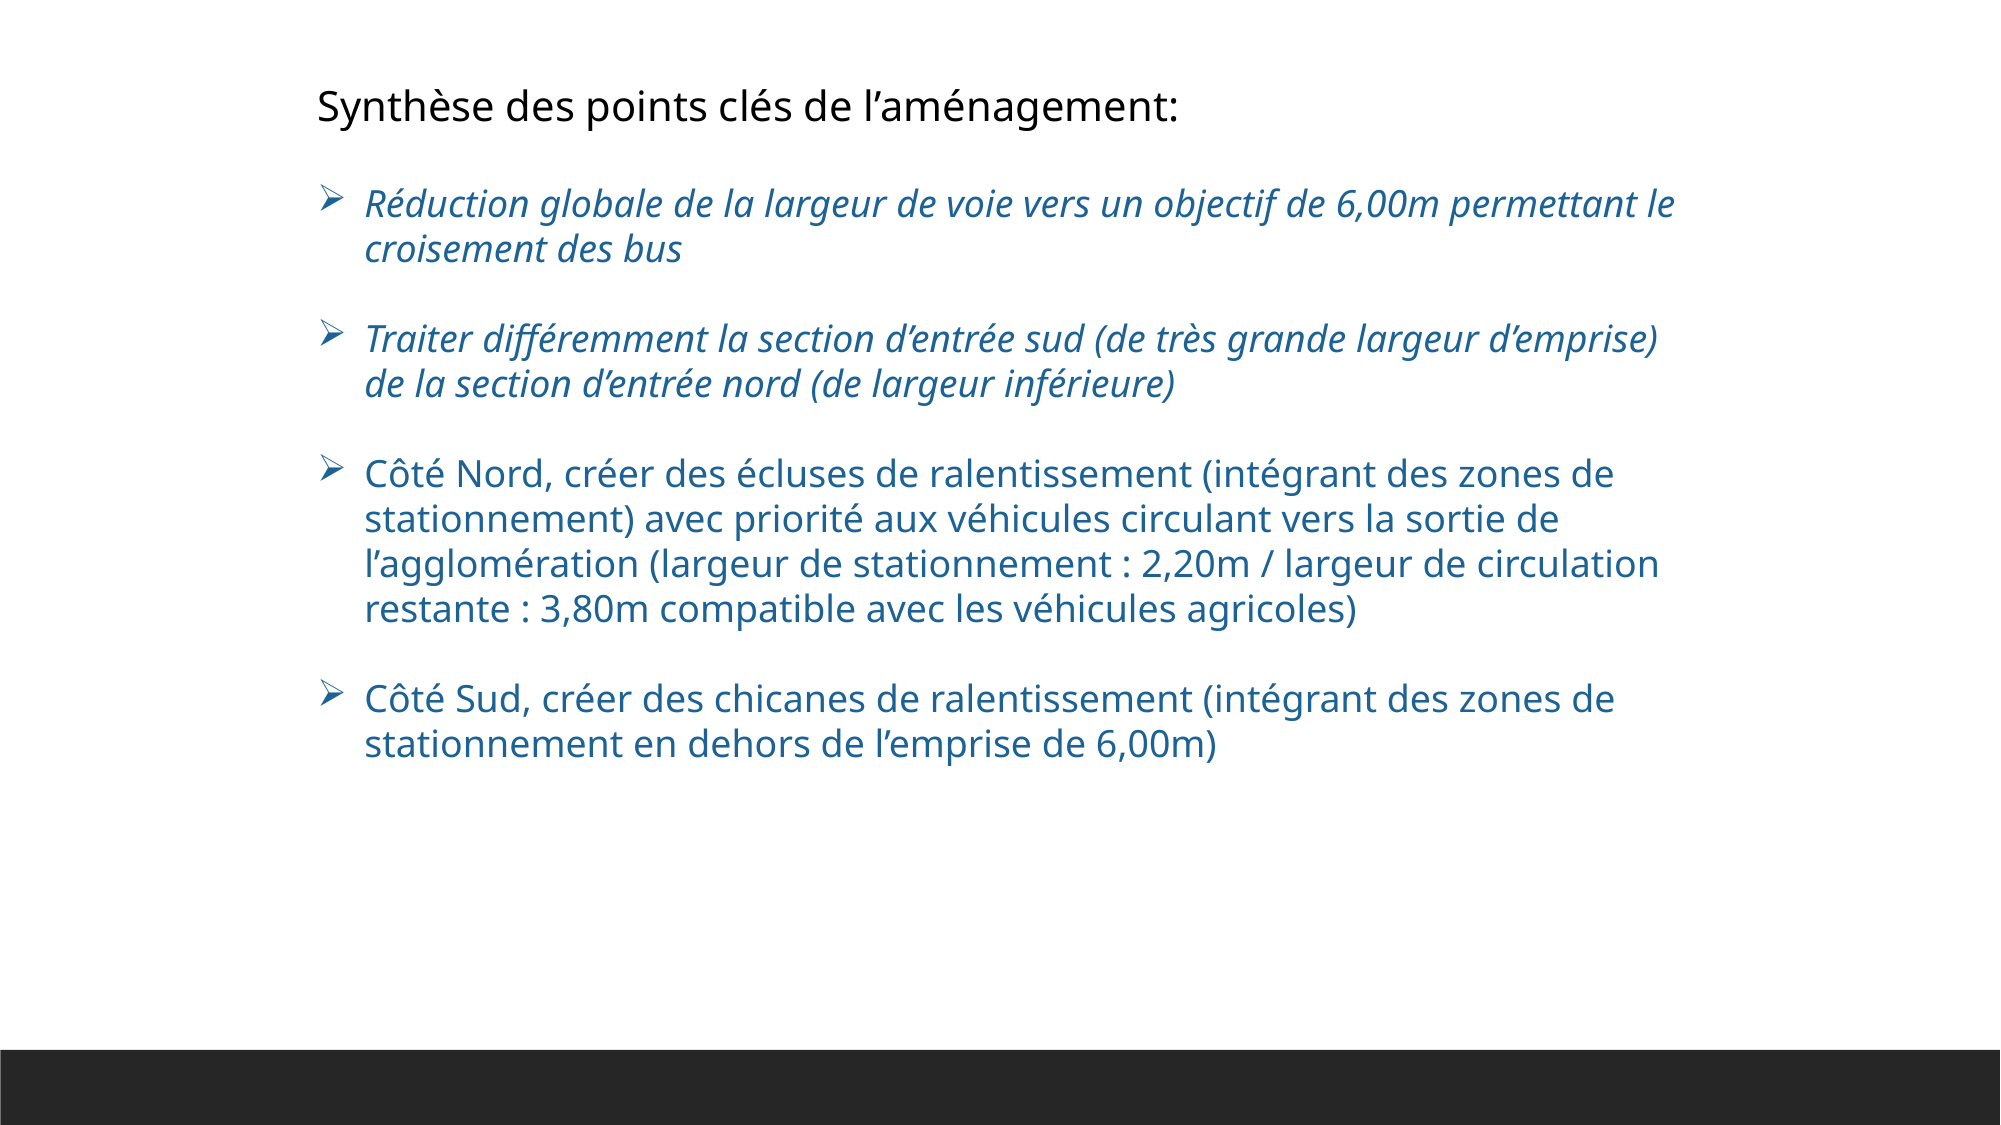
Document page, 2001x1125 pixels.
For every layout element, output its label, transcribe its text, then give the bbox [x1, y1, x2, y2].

text_box Synthèse des points clés de l’aménagement: Réduction globale de la largeur de voie vers un objectif de 6,00m permettant le croisement des bus Traiter différemment la section d’entrée sud (de très grande largeur d’emprise) de la section d’entrée nord (de largeur inférieure) Côté Nord, créer des écluses de ralentissement (intégrant des zones de stationnement) avec priorité aux véhicules circulant vers la sortie de l’agglomération (largeur de stationnement : 2,20m / largeur de circulation restante : 3,80m compatible avec les véhicules agricoles) Côté Sud, créer des chicanes de ralentissement (intégrant des zones de stationnement en dehors de l’emprise de 6,00m) [302, 72, 1698, 863]
